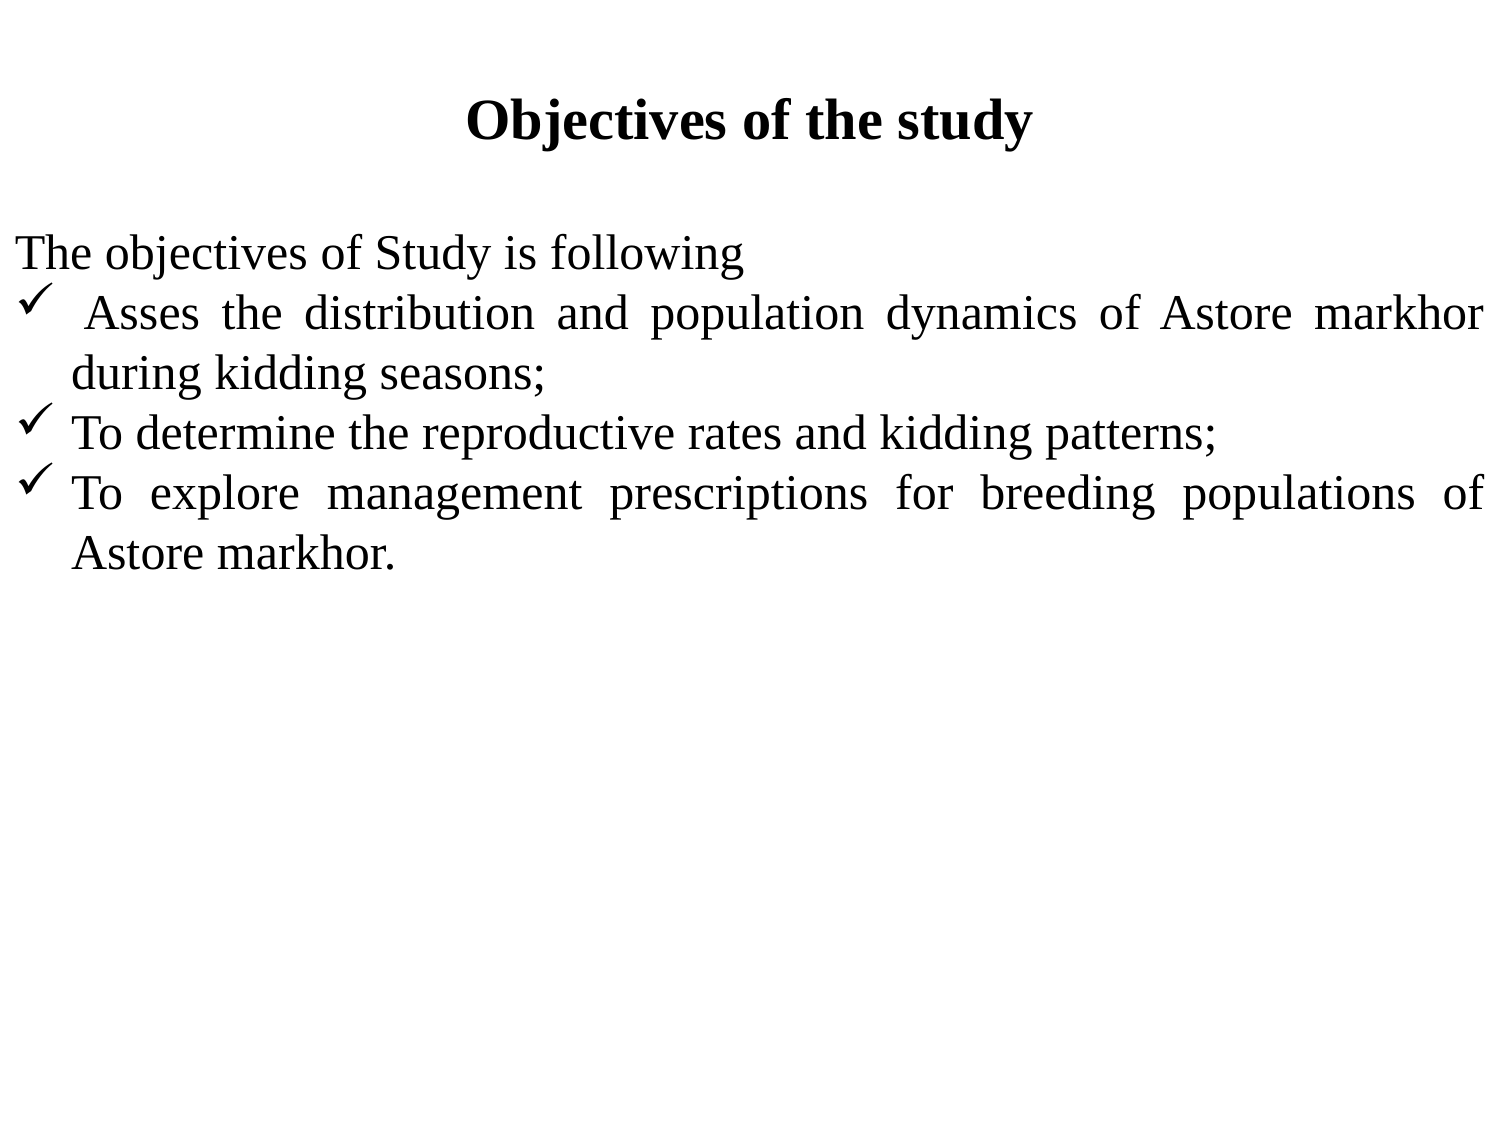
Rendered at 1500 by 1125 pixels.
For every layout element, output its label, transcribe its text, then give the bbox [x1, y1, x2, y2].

text_box The objectives of Study is following Asses the distribution and population dynamics of Astore markhor during kidding seasons; To determine the reproductive rates and kidding patterns; To explore management prescriptions for breeding populations of Astore markhor. [0, 212, 1500, 588]
title Objectives of the study [75, 45, 1425, 212]
